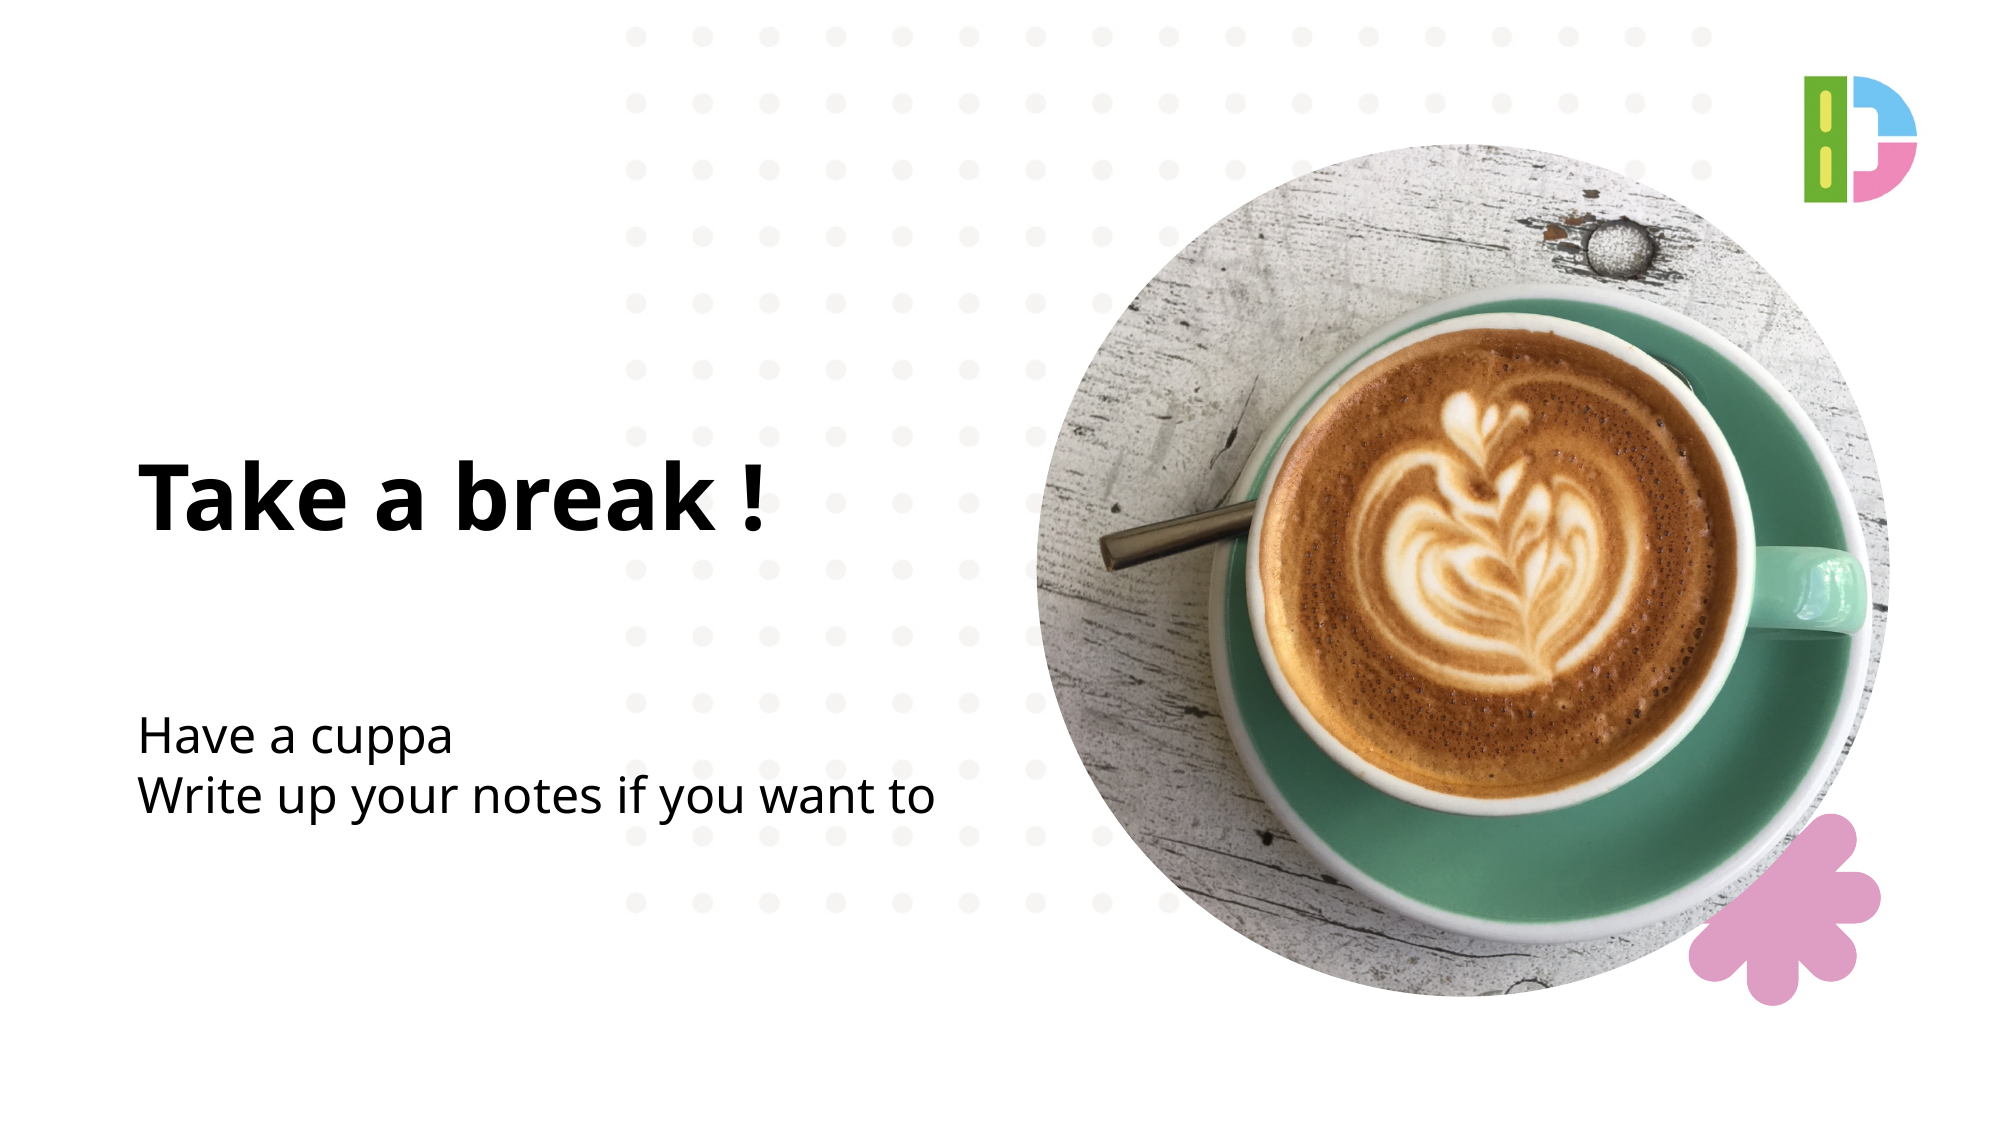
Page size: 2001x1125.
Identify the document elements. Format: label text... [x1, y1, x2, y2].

title Take a break ! [137, 122, 1044, 549]
list Have a cuppa Write up your notes if you want to [137, 703, 999, 1013]
picture [0, 0, 2001, 1125]
